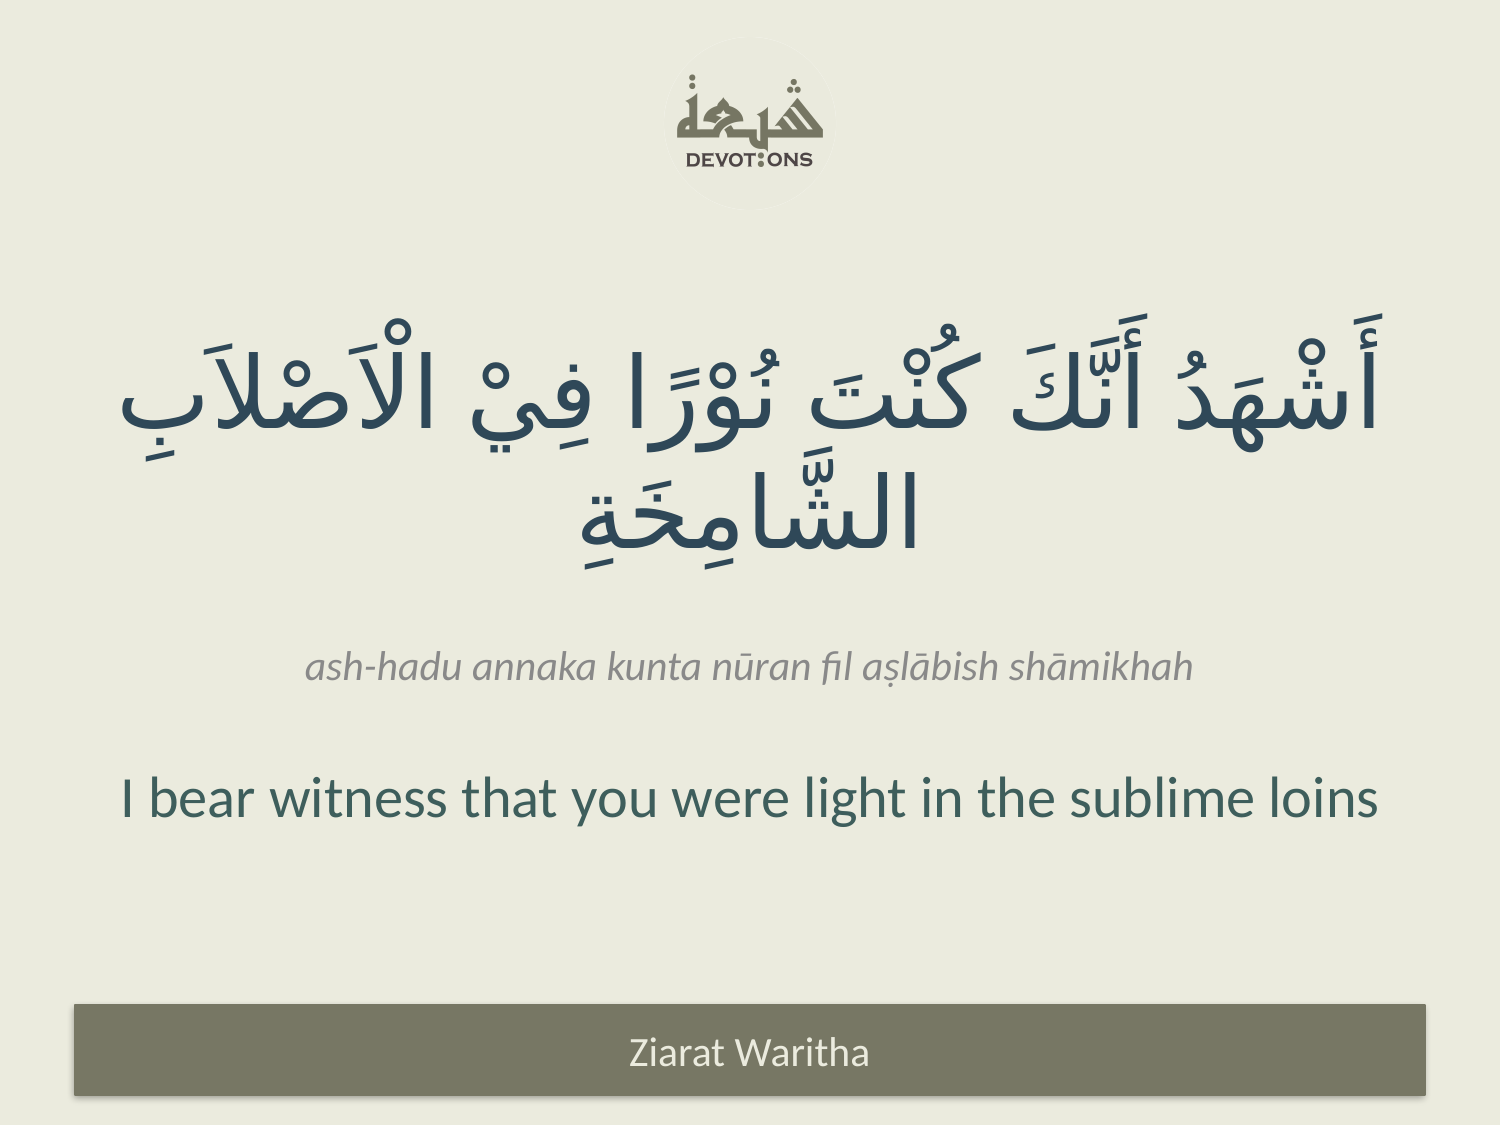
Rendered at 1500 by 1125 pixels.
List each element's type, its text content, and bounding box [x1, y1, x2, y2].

text_box أَشْهَدُ أَنَّكَ كُنْتَ نُوْرًا فِيْ الْاَصْلاَبِ الشَّامِخَةِ ash-hadu annaka kunta nūran fil aṣlābish shāmikhah I bear witness that you were light in the sublime loins [74, 321, 1425, 836]
text_box [74, 1004, 1426, 1096]
text_box Ziarat Waritha [614, 1017, 886, 1083]
picture [656, 29, 844, 218]
